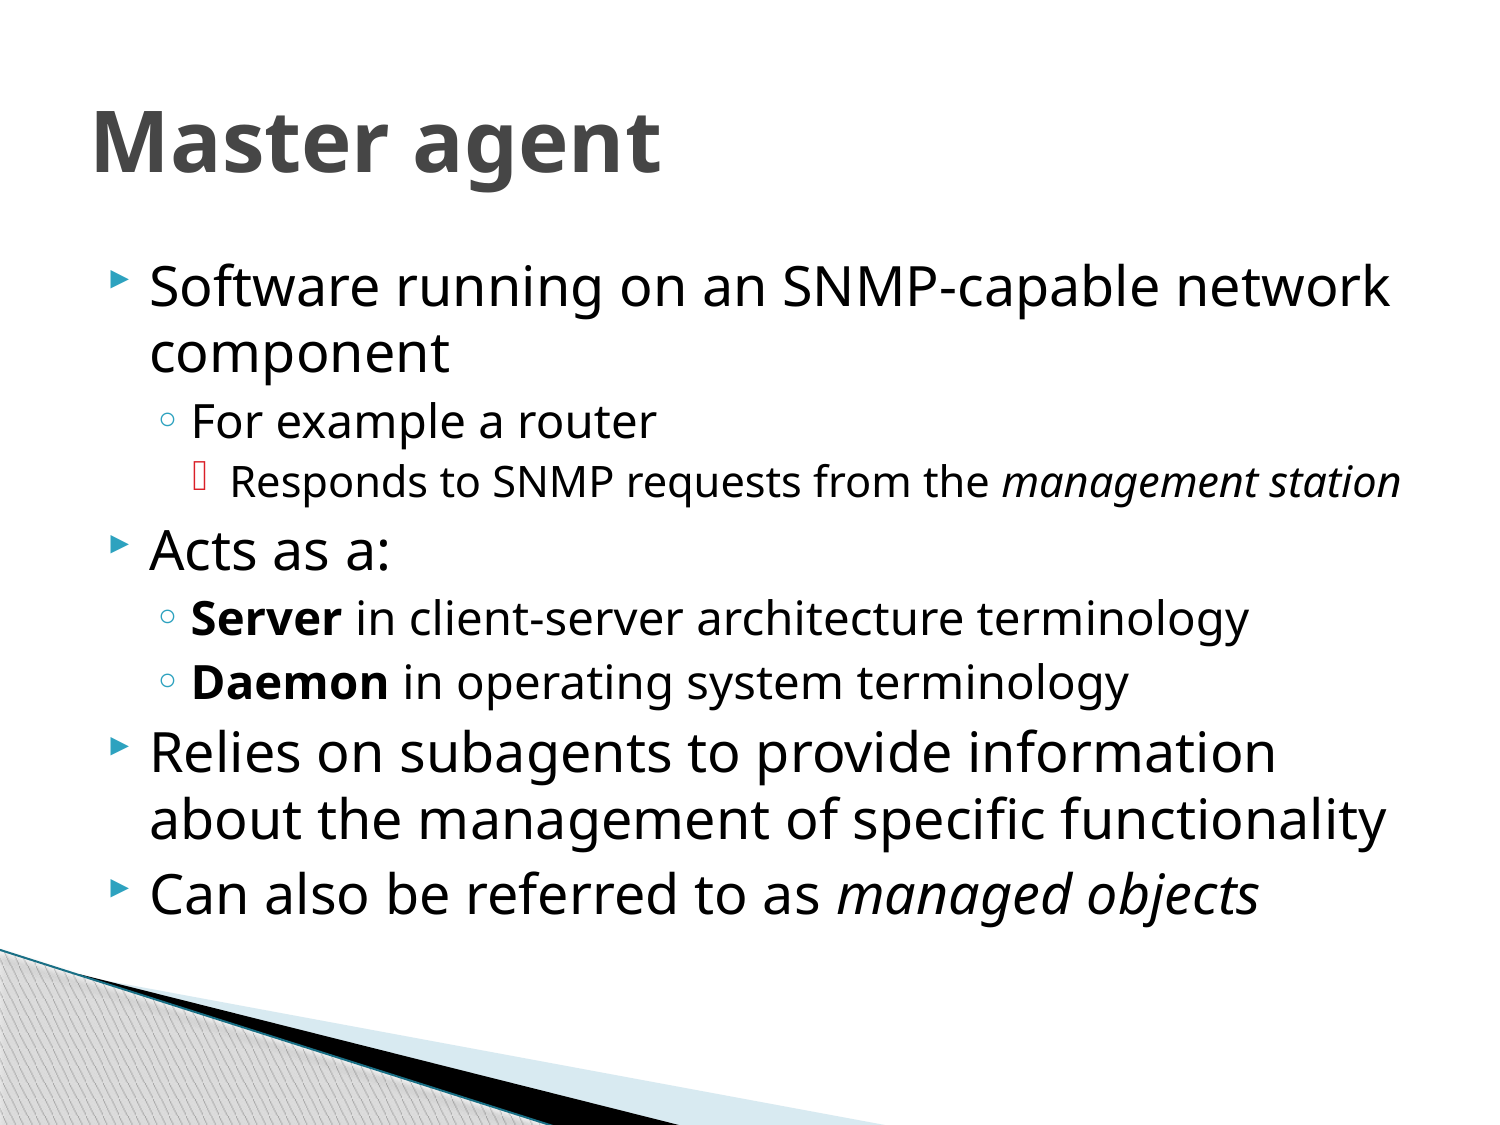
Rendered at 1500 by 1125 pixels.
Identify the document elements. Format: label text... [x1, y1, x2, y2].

list Software running on an SNMP-capable network component For example a router Responds to SNMP requests from the management station Acts as a: Server in client-server architecture terminology Daemon in operating system terminology Relies on subagents to provide information about the management of specific functionality Can also be referred to as managed objects [75, 243, 1425, 986]
title Master agent [75, 45, 1425, 233]
